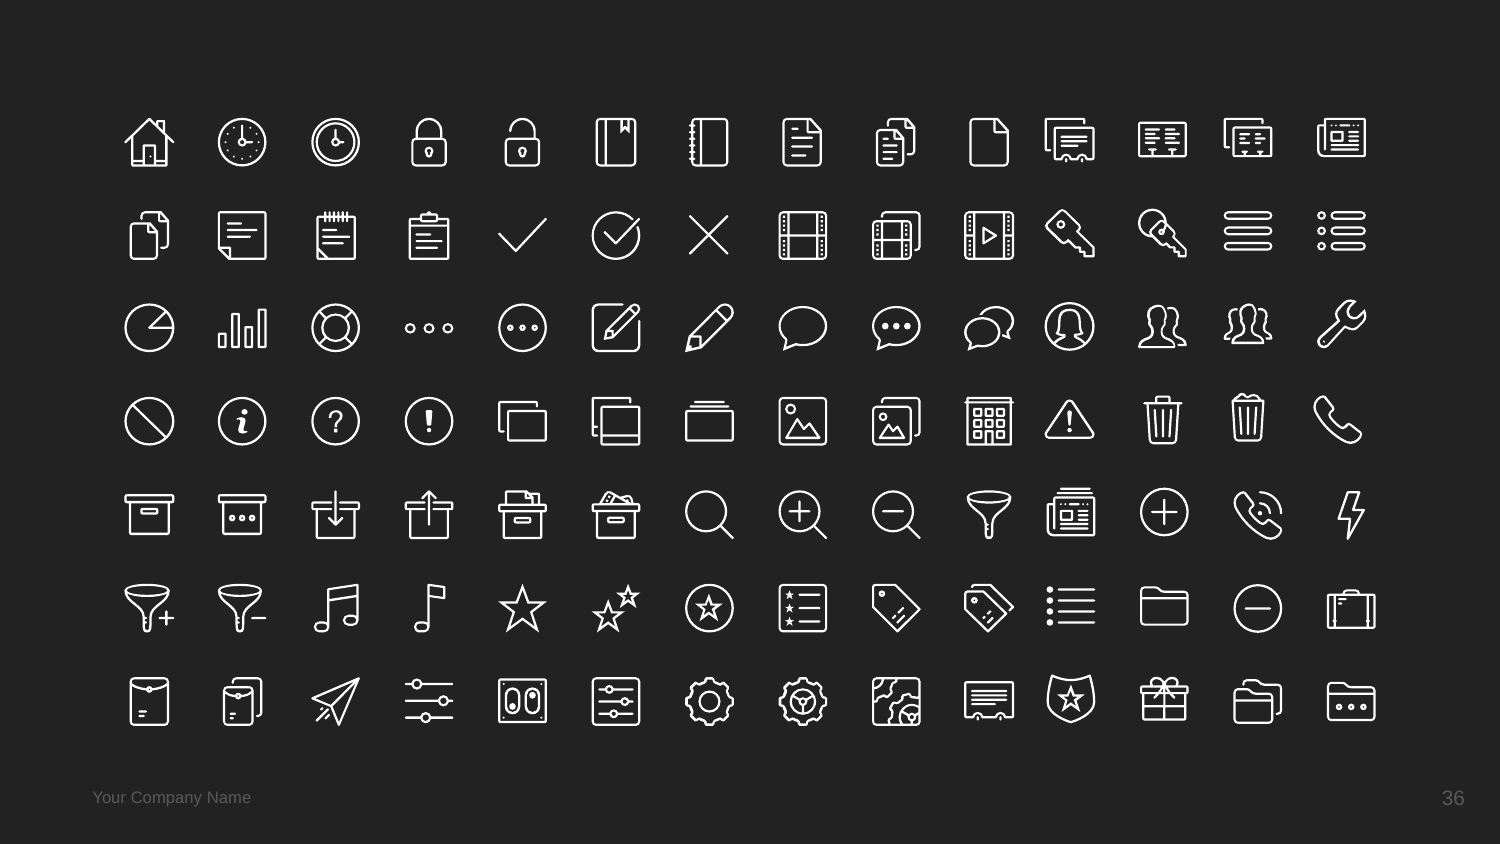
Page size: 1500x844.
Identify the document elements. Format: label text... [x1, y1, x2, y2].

text_box [140, 211, 170, 249]
text_box [217, 332, 227, 349]
text_box [1140, 487, 1189, 537]
text_box [313, 583, 359, 633]
text_box [124, 494, 175, 536]
text_box [244, 326, 254, 349]
text_box [217, 494, 267, 536]
text_box [404, 695, 454, 707]
text_box [782, 117, 822, 167]
text_box [964, 681, 1015, 721]
text_box [1231, 392, 1265, 442]
text_box [778, 677, 828, 726]
text_box [498, 400, 538, 433]
text_box [423, 323, 435, 334]
text_box [311, 303, 361, 353]
text_box [1233, 491, 1283, 540]
text_box [311, 117, 361, 167]
text_box [129, 222, 159, 260]
text_box [964, 317, 1001, 351]
text_box [1046, 608, 1054, 615]
text_box [595, 117, 637, 167]
text_box [1140, 676, 1189, 721]
text_box [124, 583, 170, 633]
text_box [316, 211, 356, 260]
text_box [778, 396, 828, 446]
text_box [250, 616, 267, 620]
text_box [1223, 303, 1273, 345]
text_box [886, 117, 916, 156]
text_box [1317, 211, 1327, 220]
text_box [880, 211, 921, 252]
text_box [1223, 226, 1273, 236]
text_box [442, 323, 454, 334]
text_box [404, 712, 454, 724]
text_box [404, 501, 454, 540]
text_box [504, 117, 541, 167]
text_box [1330, 241, 1366, 251]
text_box [1233, 688, 1274, 724]
text_box [778, 583, 828, 633]
text_box [311, 501, 361, 540]
text_box [408, 211, 450, 260]
text_box [124, 117, 175, 167]
text_box [685, 303, 734, 353]
text_box [1326, 589, 1376, 629]
text_box [1138, 304, 1176, 349]
text_box [778, 305, 828, 351]
text_box [615, 583, 641, 609]
text_box [421, 490, 437, 526]
text_box [591, 677, 641, 726]
text_box [875, 128, 905, 167]
text_box [688, 215, 729, 255]
text_box [498, 303, 547, 353]
text_box [498, 490, 547, 540]
text_box [591, 599, 625, 633]
text_box [498, 217, 547, 253]
text_box [129, 677, 170, 726]
text_box [158, 610, 175, 626]
text_box [1138, 208, 1187, 258]
text_box [1166, 306, 1187, 347]
text_box [404, 323, 416, 334]
text_box [1317, 226, 1327, 236]
text_box [217, 583, 263, 633]
text_box [404, 678, 454, 690]
text_box [1053, 126, 1095, 163]
text_box [311, 677, 361, 726]
text_box [413, 583, 446, 633]
text_box [1138, 121, 1187, 158]
text_box [685, 583, 734, 633]
text_box [311, 396, 361, 446]
text_box [217, 396, 267, 446]
text_box [1046, 674, 1096, 724]
text_box [1045, 209, 1095, 258]
text_box [1330, 211, 1366, 220]
text_box [872, 583, 921, 633]
text_box [1046, 496, 1096, 537]
text_box [979, 305, 1015, 340]
text_box [257, 308, 267, 349]
text_box [964, 396, 1015, 446]
text_box [327, 490, 344, 526]
text_box [124, 303, 175, 353]
text_box [124, 396, 175, 446]
text_box [880, 396, 921, 437]
text_box [969, 117, 1009, 167]
text_box [693, 400, 725, 404]
text_box [778, 490, 828, 540]
text_box [1046, 619, 1054, 626]
text_box [222, 686, 254, 726]
text_box [1330, 226, 1366, 236]
text_box [591, 396, 632, 437]
text_box [1044, 399, 1095, 439]
text_box [1233, 584, 1283, 633]
text_box [964, 211, 1015, 260]
text_box [591, 211, 641, 260]
text_box [872, 405, 912, 446]
text_box [1143, 395, 1183, 445]
text_box [1232, 126, 1273, 158]
text_box [685, 677, 734, 726]
text_box [1046, 597, 1054, 604]
text_box [1317, 241, 1327, 251]
text_box [591, 491, 641, 540]
text_box [1044, 117, 1086, 152]
text_box [600, 405, 641, 446]
text_box [872, 220, 912, 260]
text_box [507, 409, 547, 442]
text_box [591, 303, 641, 353]
text_box [970, 583, 1015, 612]
text_box [872, 490, 921, 540]
text_box [964, 590, 1008, 633]
text_box [778, 211, 828, 260]
text_box [404, 396, 454, 446]
text_box [1223, 211, 1273, 220]
text_box [498, 678, 547, 724]
text_box [1337, 491, 1366, 540]
text_box [872, 677, 921, 726]
text_box [498, 583, 547, 633]
slide_number ‹#› [1389, 764, 1480, 830]
text_box [1326, 681, 1376, 722]
text_box [231, 312, 240, 349]
text_box [1242, 679, 1283, 715]
text_box [1223, 117, 1264, 149]
text_box [1046, 586, 1054, 593]
text_box [966, 490, 1012, 540]
text_box [411, 117, 447, 167]
text_box [217, 211, 267, 260]
text_box [685, 490, 734, 540]
text_box [1317, 117, 1366, 158]
text_box [1044, 302, 1095, 351]
text_box [1313, 395, 1363, 445]
text_box [231, 677, 263, 718]
text_box [688, 117, 729, 167]
text_box [1317, 299, 1367, 349]
text_box [685, 409, 734, 442]
text_box [217, 117, 267, 167]
text_box [872, 305, 921, 351]
text_box [1140, 586, 1189, 626]
text_box [1223, 241, 1273, 251]
